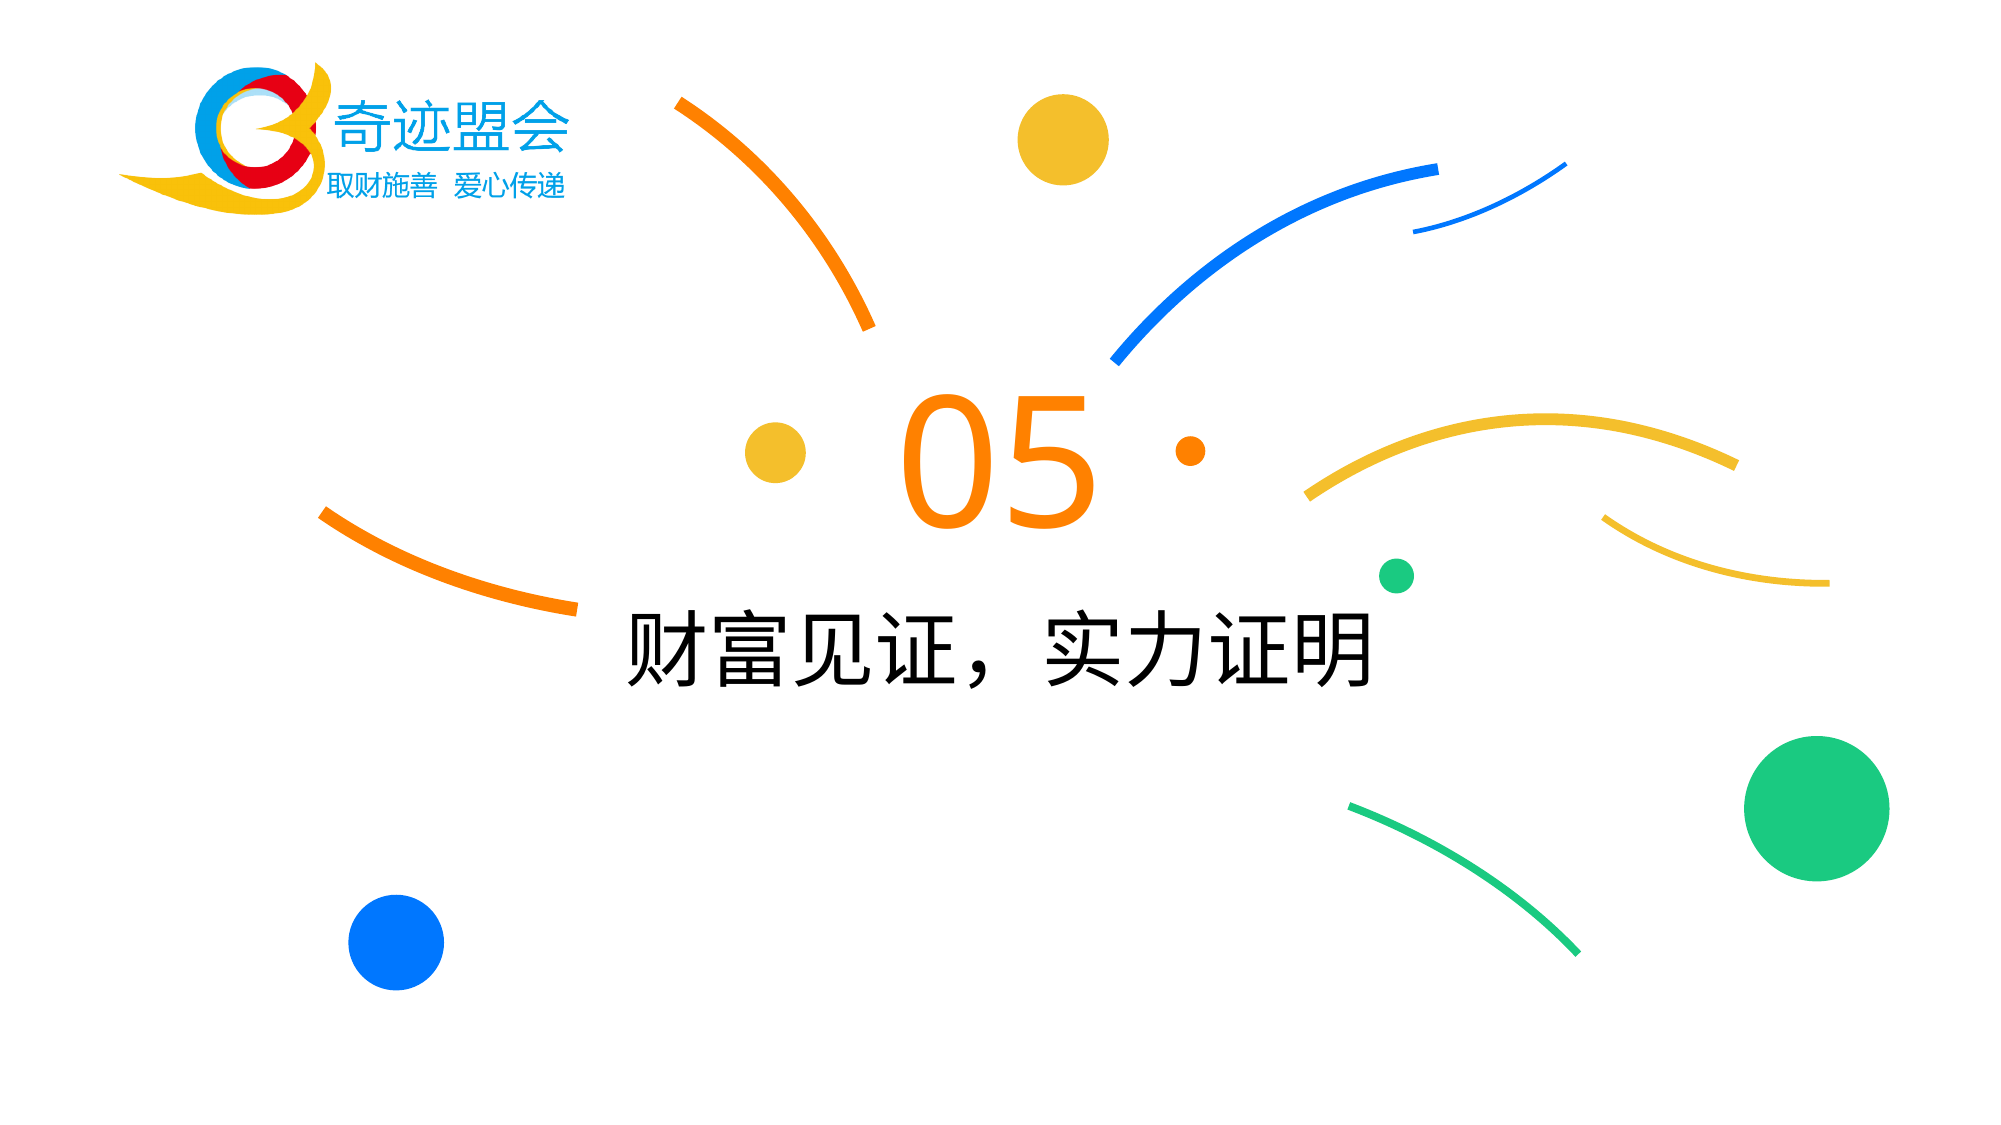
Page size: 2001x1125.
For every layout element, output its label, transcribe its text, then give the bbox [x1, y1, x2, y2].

text_box 05 [783, 0, 1216, 564]
text_box [1382, 558, 1411, 566]
text_box [348, 894, 445, 991]
text_box [677, 102, 870, 329]
text_box 财富见证，实力证明 [556, 566, 1444, 835]
text_box [1114, 169, 1439, 363]
text_box [1744, 736, 1890, 882]
text_box [1306, 419, 1737, 497]
text_box [321, 512, 556, 607]
text_box [1017, 94, 1109, 186]
text_box [1603, 517, 1830, 584]
text_box [1393, 835, 1579, 955]
text_box [1413, 163, 1567, 233]
picture [116, 62, 575, 219]
text_box [745, 422, 806, 484]
text_box [1175, 436, 1206, 466]
